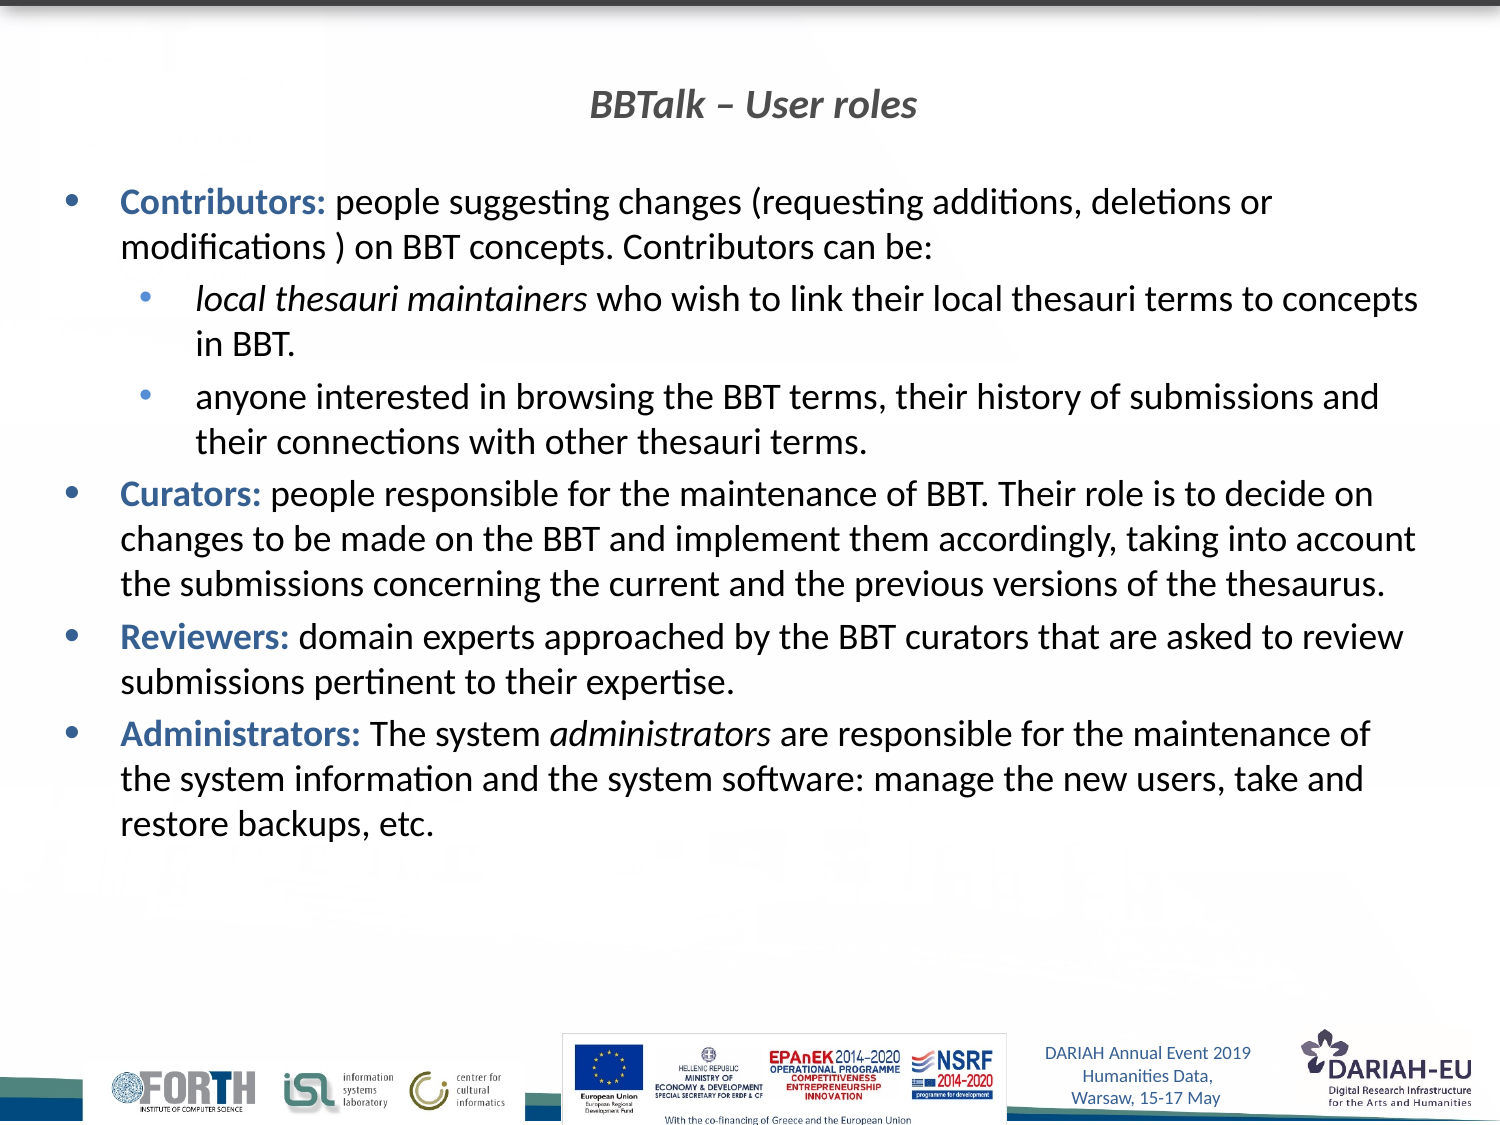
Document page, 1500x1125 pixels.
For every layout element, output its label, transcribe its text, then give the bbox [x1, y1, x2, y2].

list Contributors: people suggesting changes (requesting additions, deletions or modifications ) on BBT concepts. Contributors can be: local thesauri maintainers who wish to link their local thesauri terms to concepts in BBT. anyone interested in browsing the BBT terms, their history of submissions and their connections with other thesauri terms. Curators: people responsible for the maintenance of BBT. Their role is to decide on changes to be made on the BBT and implement them accordingly, taking into account the submissions concerning the current and the previous versions of the thesaurus. Reviewers: domain experts approached by the BBT curators that are asked to review submissions pertinent to their expertise. Administrators: The system administrators are responsible for the maintenance of the system information and the system software: manage the new users, take and restore backups, etc. [49, 169, 1436, 1012]
title BBTalk – User roles [5, 66, 1500, 138]
picture [0, 0, 1500, 1125]
